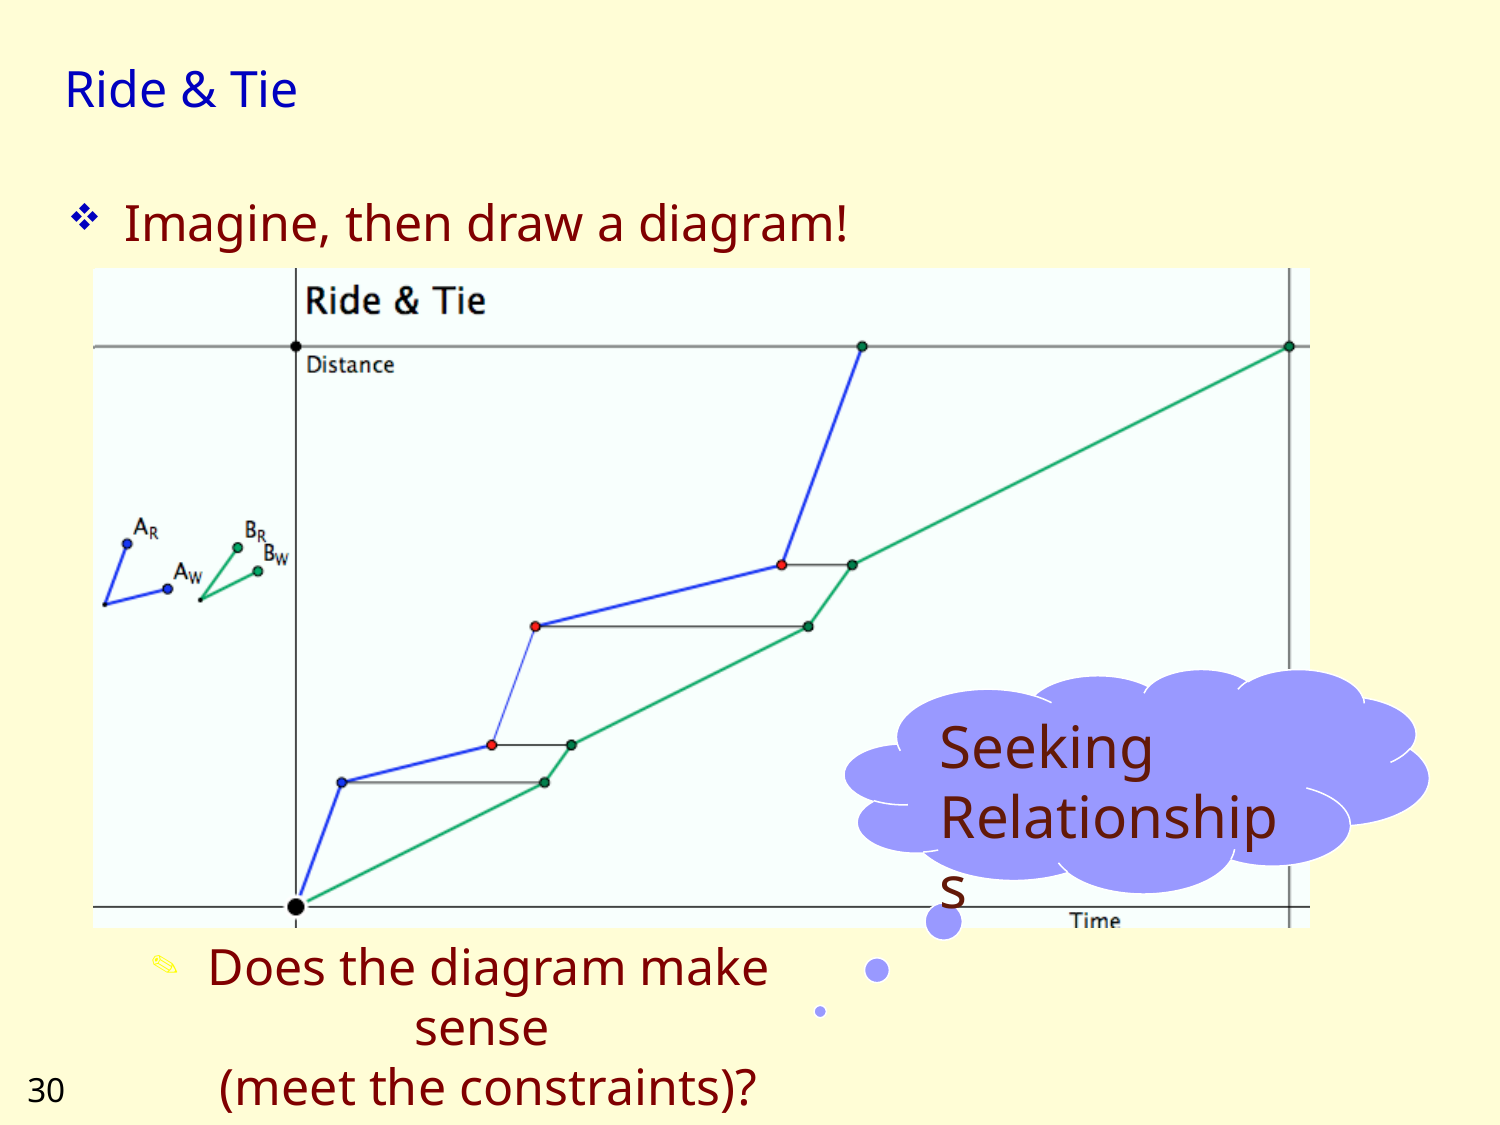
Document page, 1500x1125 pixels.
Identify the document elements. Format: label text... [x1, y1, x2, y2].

picture [93, 268, 1310, 929]
text_box Does the diagram make sense (meet the constraints)? [64, 928, 857, 1047]
text_box Seeking Relationships [1314, 670, 1430, 860]
title Ride & Tie [50, 24, 1325, 125]
text_box Seeking Relationships [864, 957, 890, 983]
list Imagine, then draw a diagram! [53, 184, 1321, 303]
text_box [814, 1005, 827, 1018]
